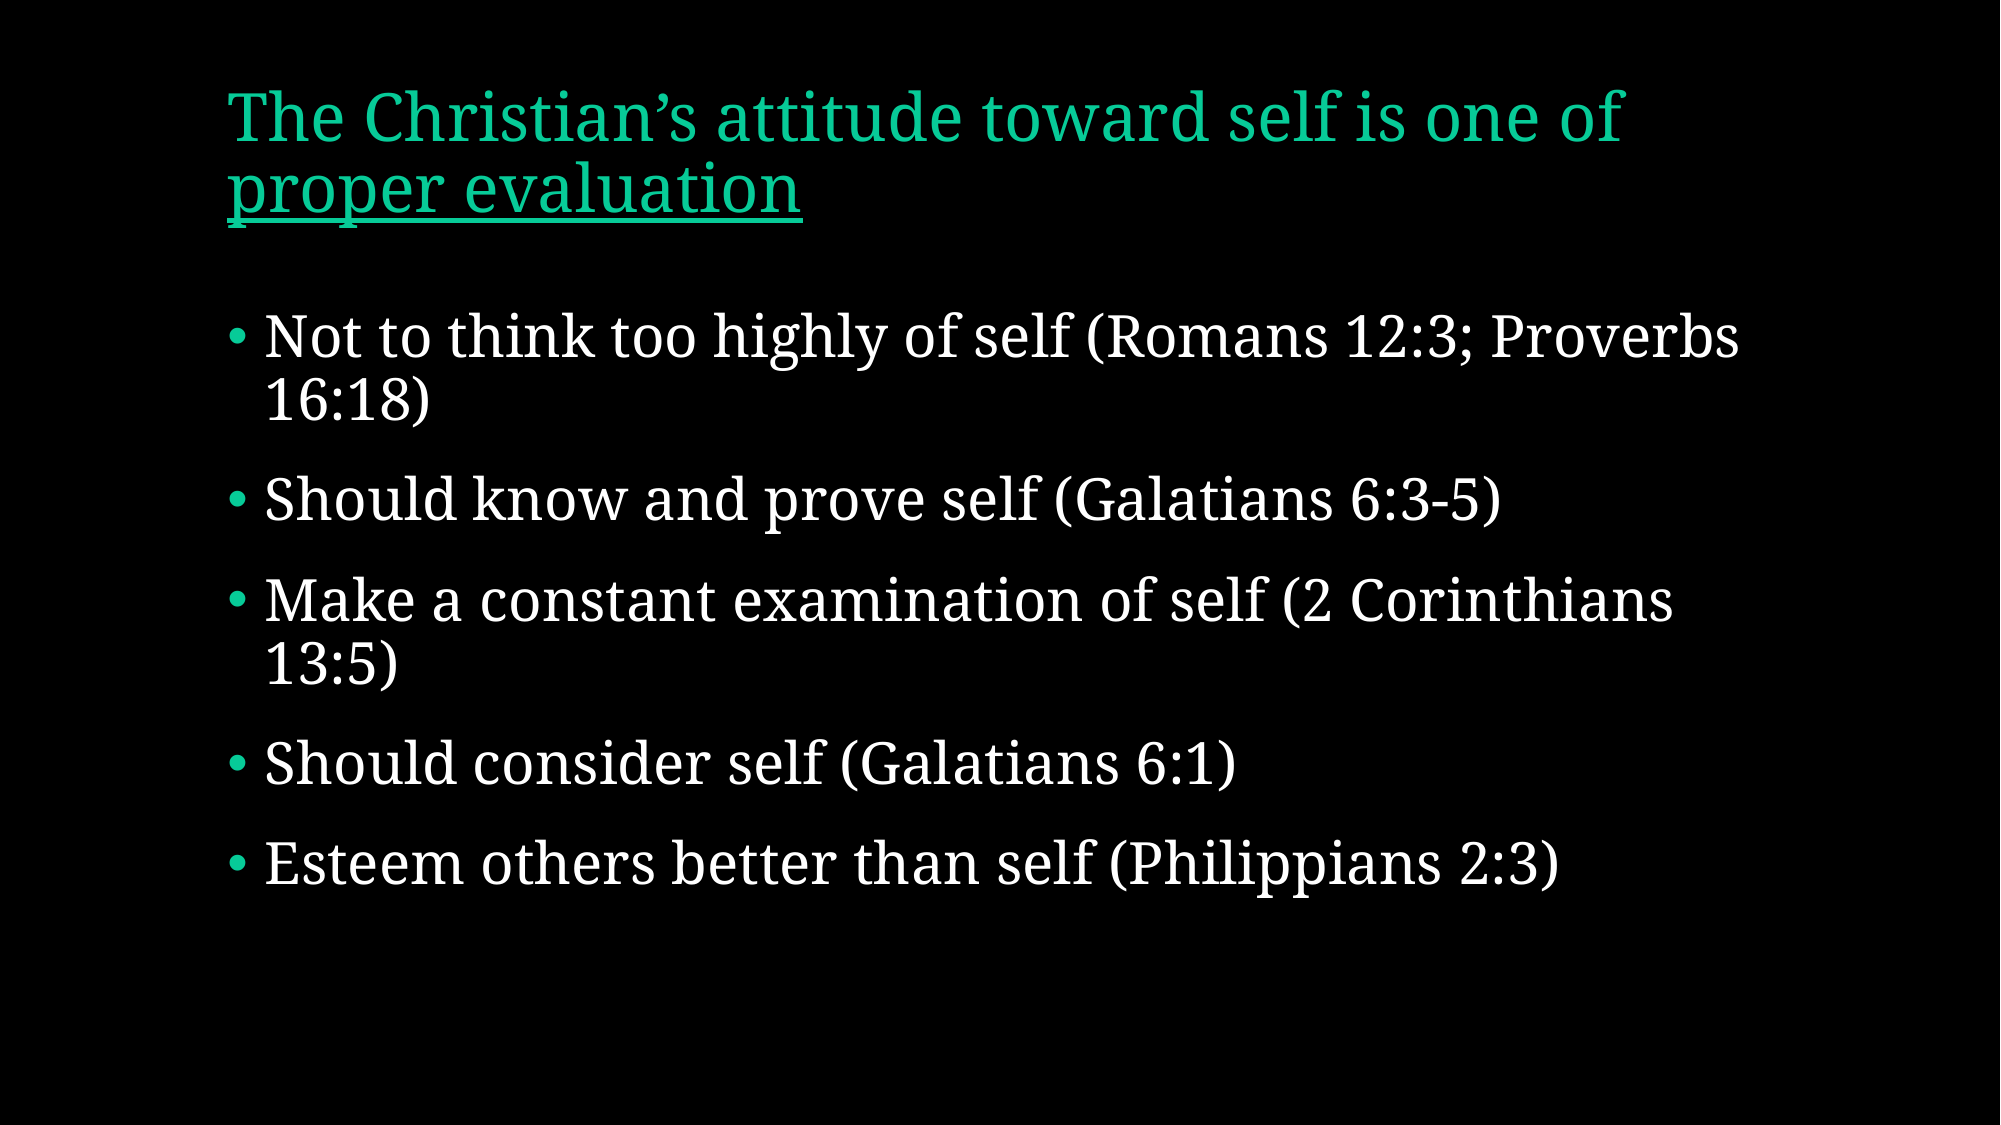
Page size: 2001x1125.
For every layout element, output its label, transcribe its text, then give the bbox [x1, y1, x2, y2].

title The Christian’s attitude toward self is one of proper evaluation [212, 59, 1788, 235]
list Not to think too highly of self (Romans 12:3; Proverbs 16:18) Should know and prove self (Galatians 6:3-5) Make a constant examination of self (2 Corinthians 13:5) Should consider self (Galatians 6:1) Esteem others better than self (Philippians 2:3) [212, 299, 1788, 1014]
